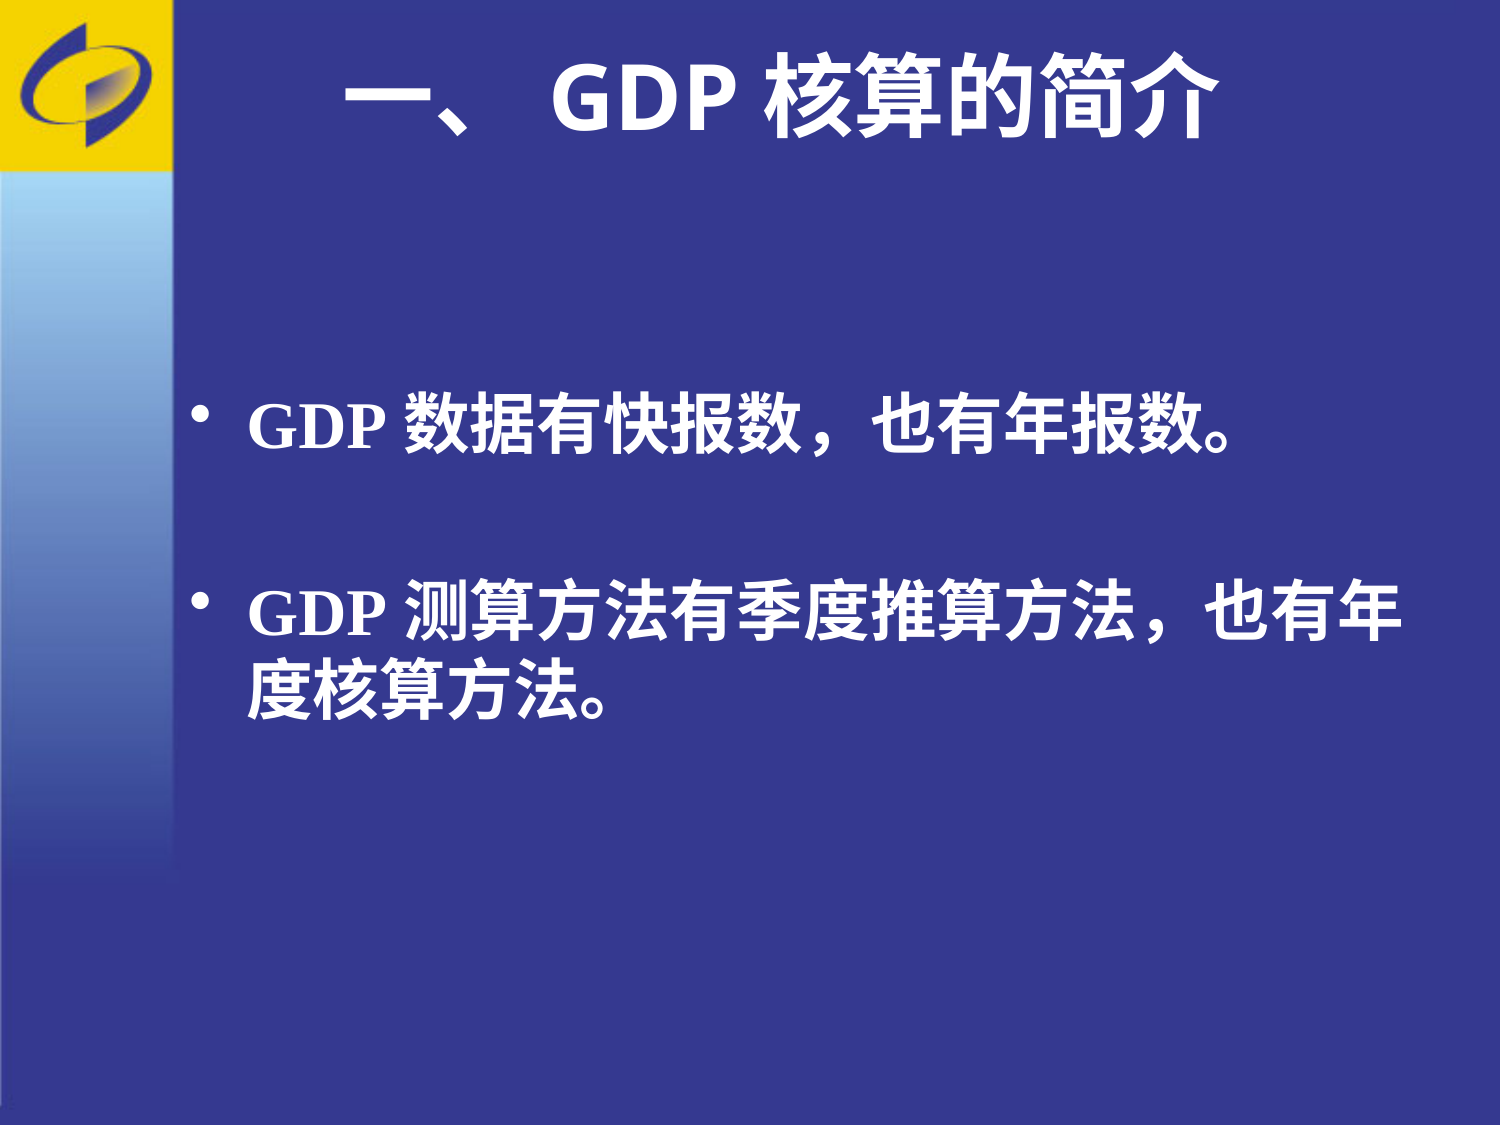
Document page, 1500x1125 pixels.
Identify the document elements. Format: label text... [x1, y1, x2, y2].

picture [0, 0, 1500, 1125]
title 一、GDP核算的简介 [175, 0, 1389, 187]
list GDP数据有快报数，也有年报数。 GDP测算方法有季度推算方法，也有年度核算方法。 [174, 187, 1466, 1055]
